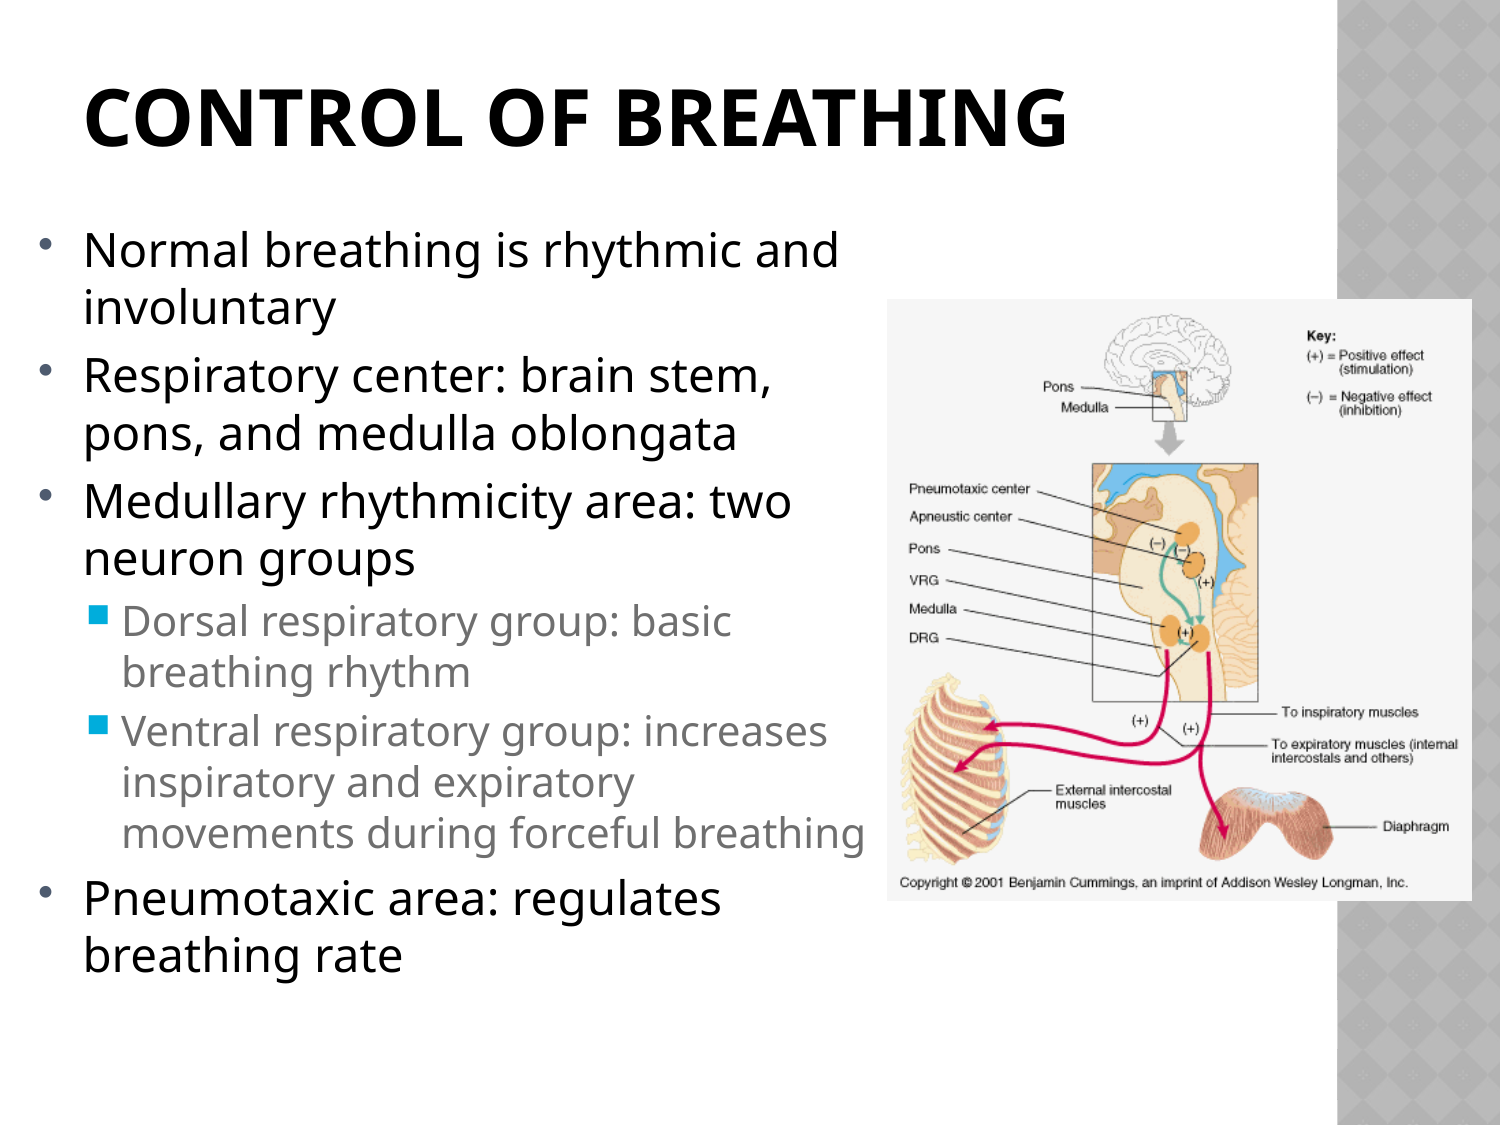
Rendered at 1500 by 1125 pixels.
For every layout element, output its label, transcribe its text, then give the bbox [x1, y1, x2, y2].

picture [886, 299, 1473, 902]
list Normal breathing is rhythmic and involuntary Respiratory center: brain stem, pons, and medulla oblongata Medullary rhythmicity area: two neuron groups Dorsal respiratory group: basic breathing rhythm Ventral respiratory group: increases inspiratory and expiratory movements during forceful breathing Pneumotaxic area: regulates breathing rate [24, 212, 888, 1008]
title Control of breathing [75, 0, 1263, 163]
